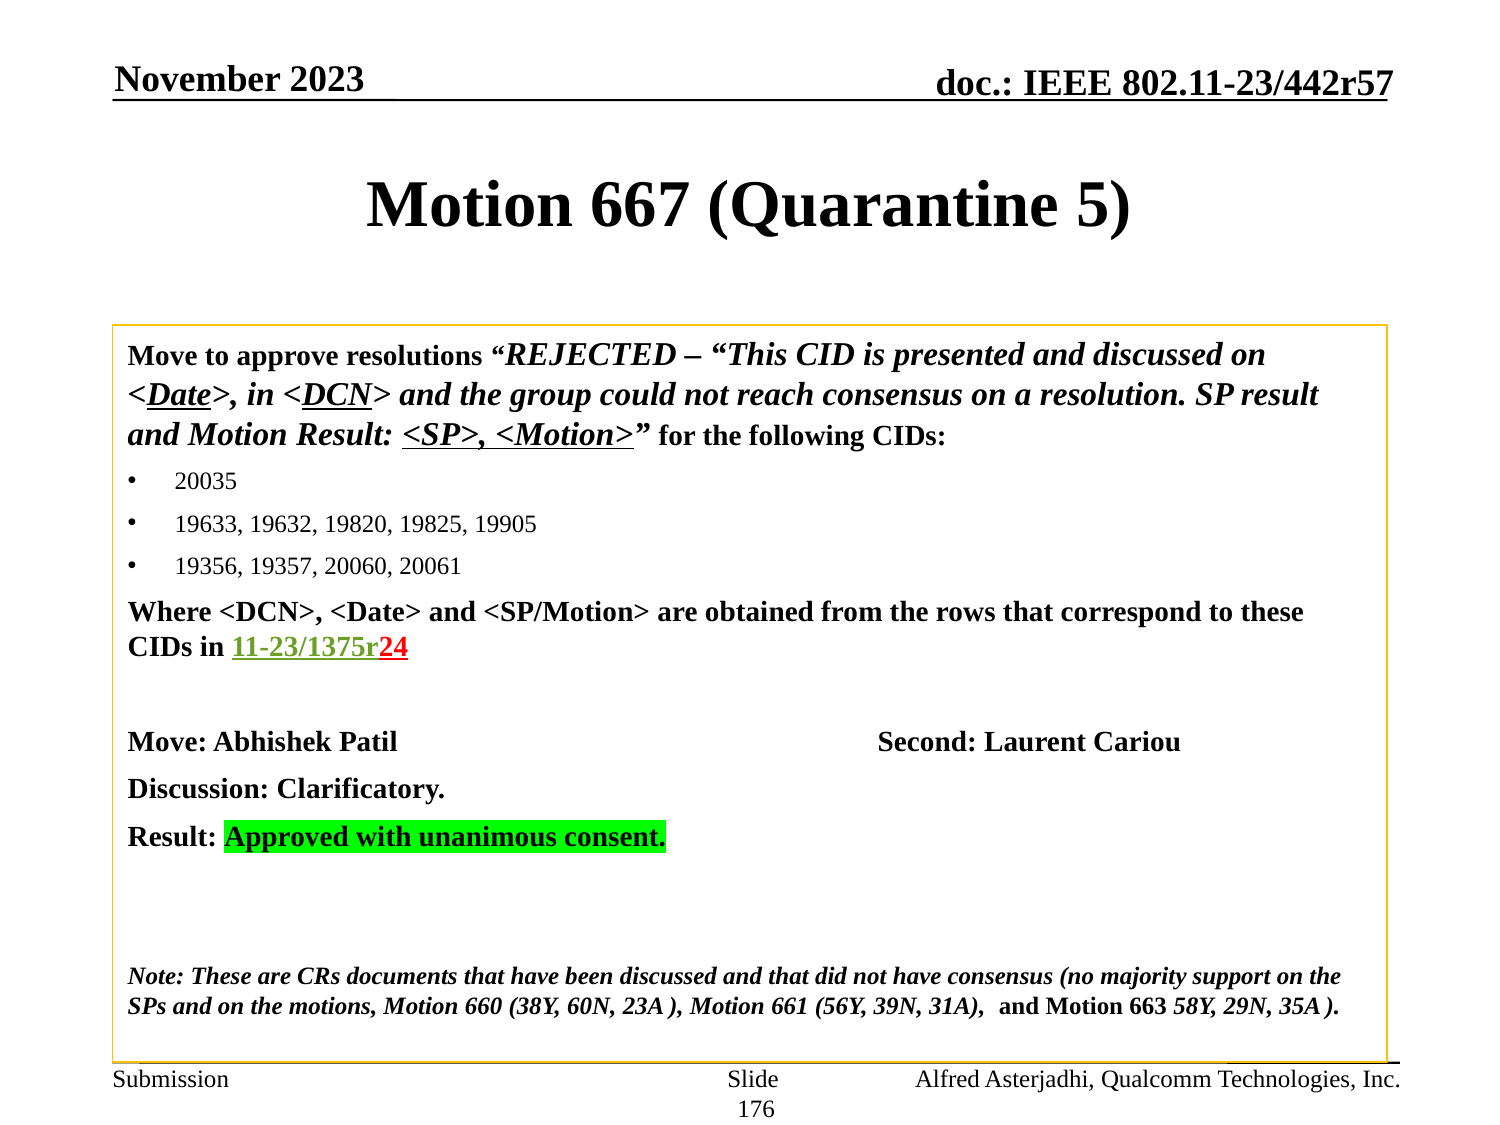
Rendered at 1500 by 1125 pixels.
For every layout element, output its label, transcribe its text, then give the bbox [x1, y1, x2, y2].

footer Alfred Asterjadhi, Qualcomm Technologies, Inc. [878, 1061, 1402, 1093]
title Motion 667 (Quarantine 5) [112, 112, 1388, 288]
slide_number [114, 62, 423, 100]
list Move to approve resolutions “REJECTED – “This CID is presented and discussed on <Date>, in <DCN> and the group could not reach consensus on a resolution. SP result and Motion Result: <SP>, <Motion>” for the following CIDs: 20035 19633, 19632, 19820, 19825, 19905 19356, 19357, 20060, 20061 Where <DCN>, <Date> and <SP/Motion> are obtained from the rows that correspond to these CIDs in 11-23/1375r24 Move: Abhishek Patil Second: Laurent Cariou Discussion: Clarificatory. Result: Approved with unanimous consent. Note: These are CRs documents that have been discussed and that did not have consensus (no majority support on the SPs and on the motions, Motion 660 (38Y, 60N, 23A ), Motion 661 (56Y, 39N, 31A), and Motion 663 58Y, 29N, 35A ). [112, 324, 1388, 1063]
slide_number Slide 176 [712, 1061, 800, 1123]
